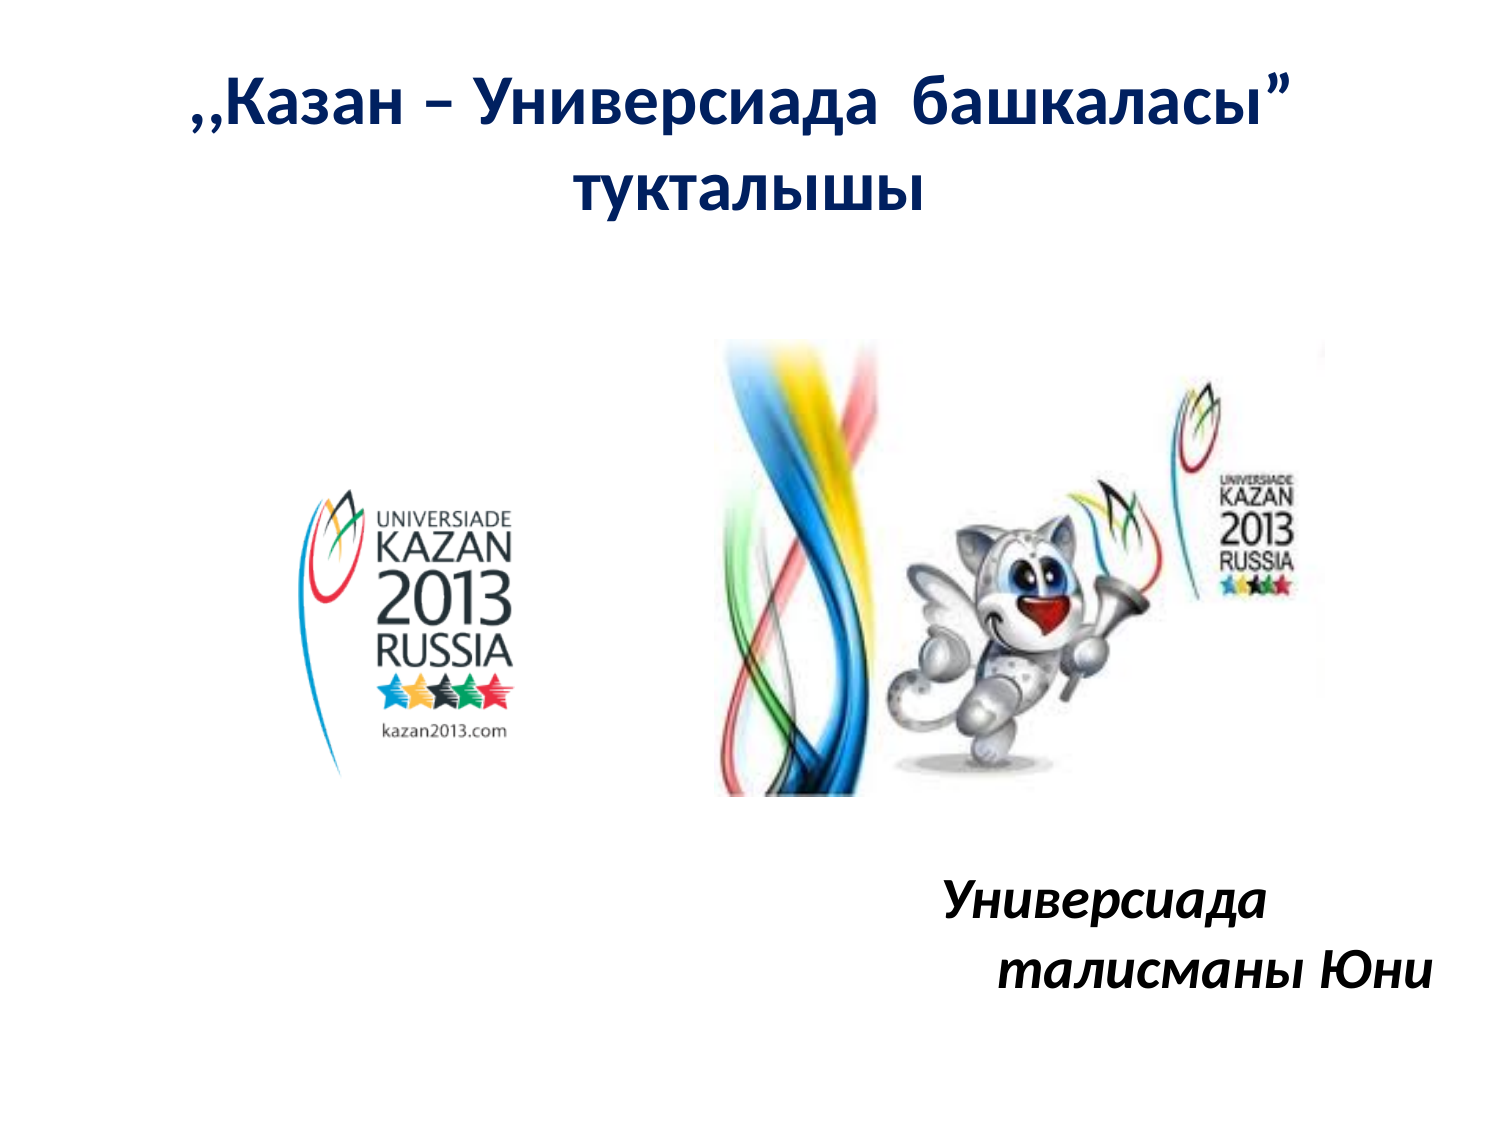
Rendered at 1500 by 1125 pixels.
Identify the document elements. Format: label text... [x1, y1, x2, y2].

list Универсиада талисманы Юни [925, 280, 1500, 1024]
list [298, 488, 515, 779]
picture [714, 339, 1325, 798]
title ,,Казан – Универсиада башкаласы” тукталышы [74, 44, 1426, 233]
